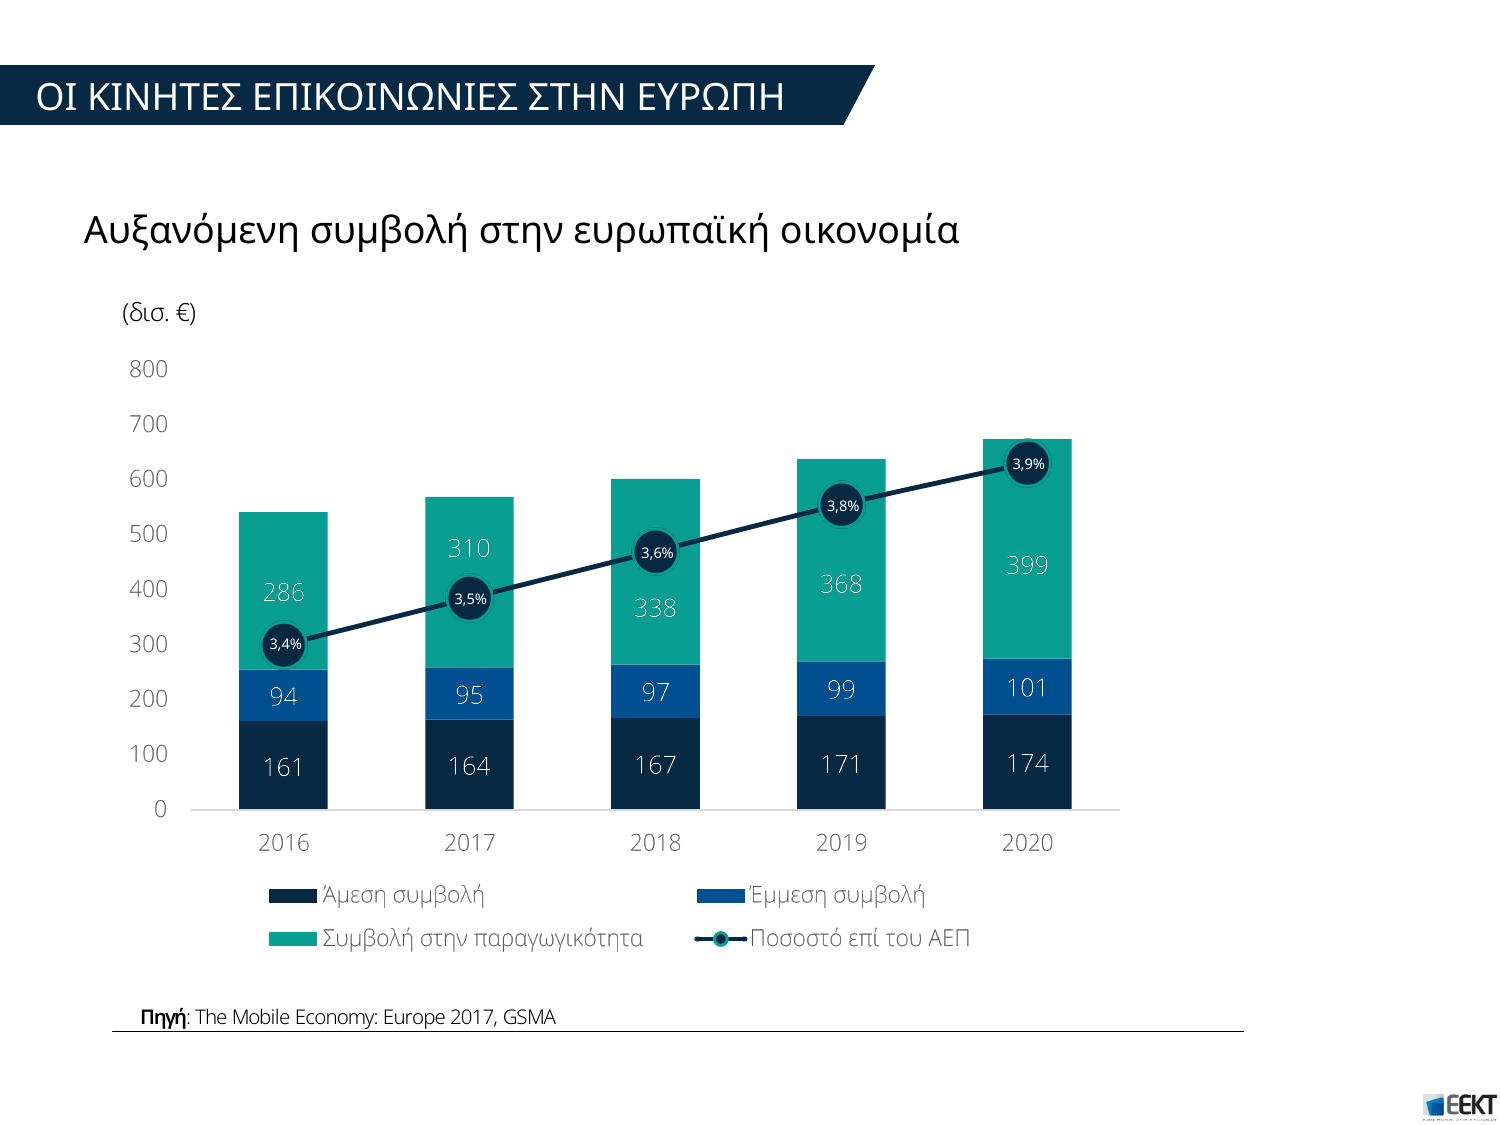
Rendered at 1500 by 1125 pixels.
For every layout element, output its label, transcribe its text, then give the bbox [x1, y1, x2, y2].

text_box ΟΙ ΚΙΝΗΤΕΣ ΕΠΙΚΟΙΝΩΝΙΕΣ ΣΤΗΝ ΕΥΡΩΠΗ [0, 65, 876, 125]
text_box Αυξανόμενη συμβολή στην ευρωπαϊκή οικονομία [69, 199, 975, 259]
picture [1423, 1094, 1497, 1121]
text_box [112, 294, 1338, 1095]
